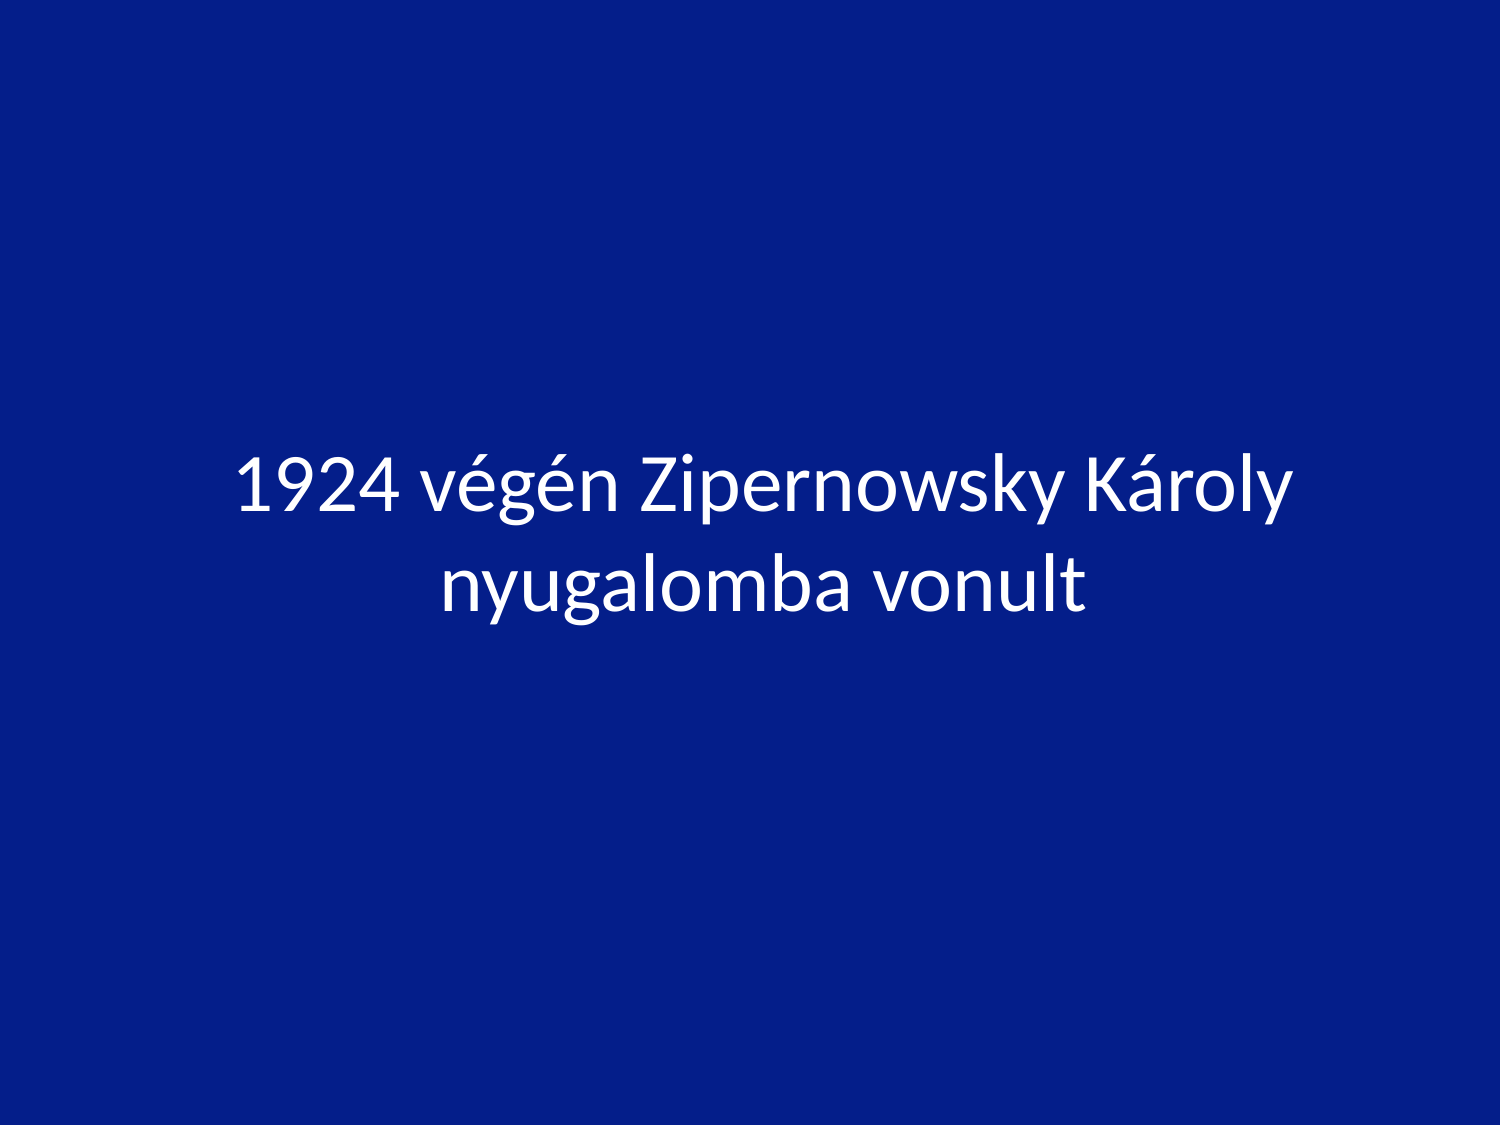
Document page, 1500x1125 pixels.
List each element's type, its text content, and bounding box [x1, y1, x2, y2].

list 1924 végén Zipernowsky Károly nyugalomba vonult [88, 420, 1439, 709]
